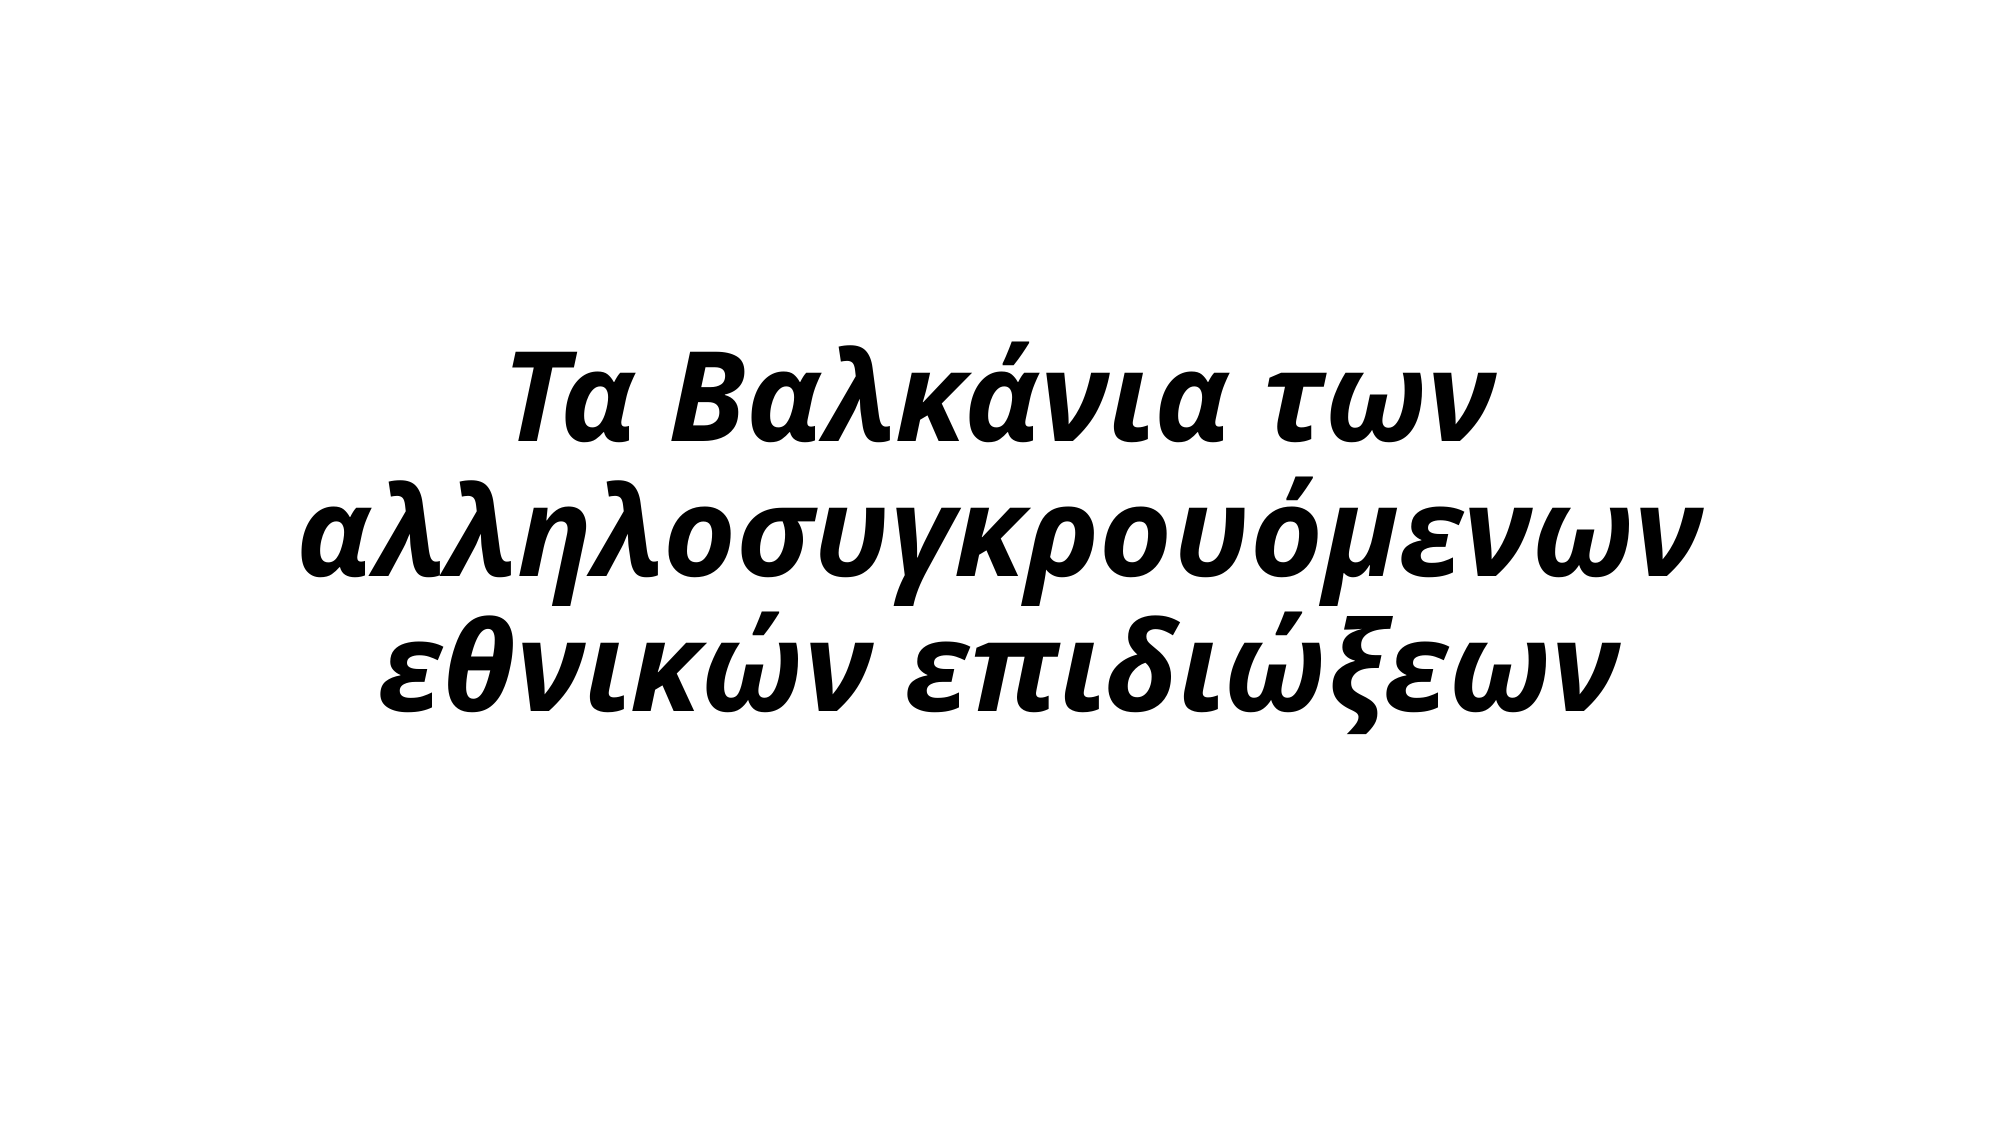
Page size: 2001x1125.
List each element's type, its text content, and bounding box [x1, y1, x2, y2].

title Τα Βαλκάνια των αλληλοσυγκρουόμενων εθνικών επιδιώξεων [249, 184, 1750, 746]
